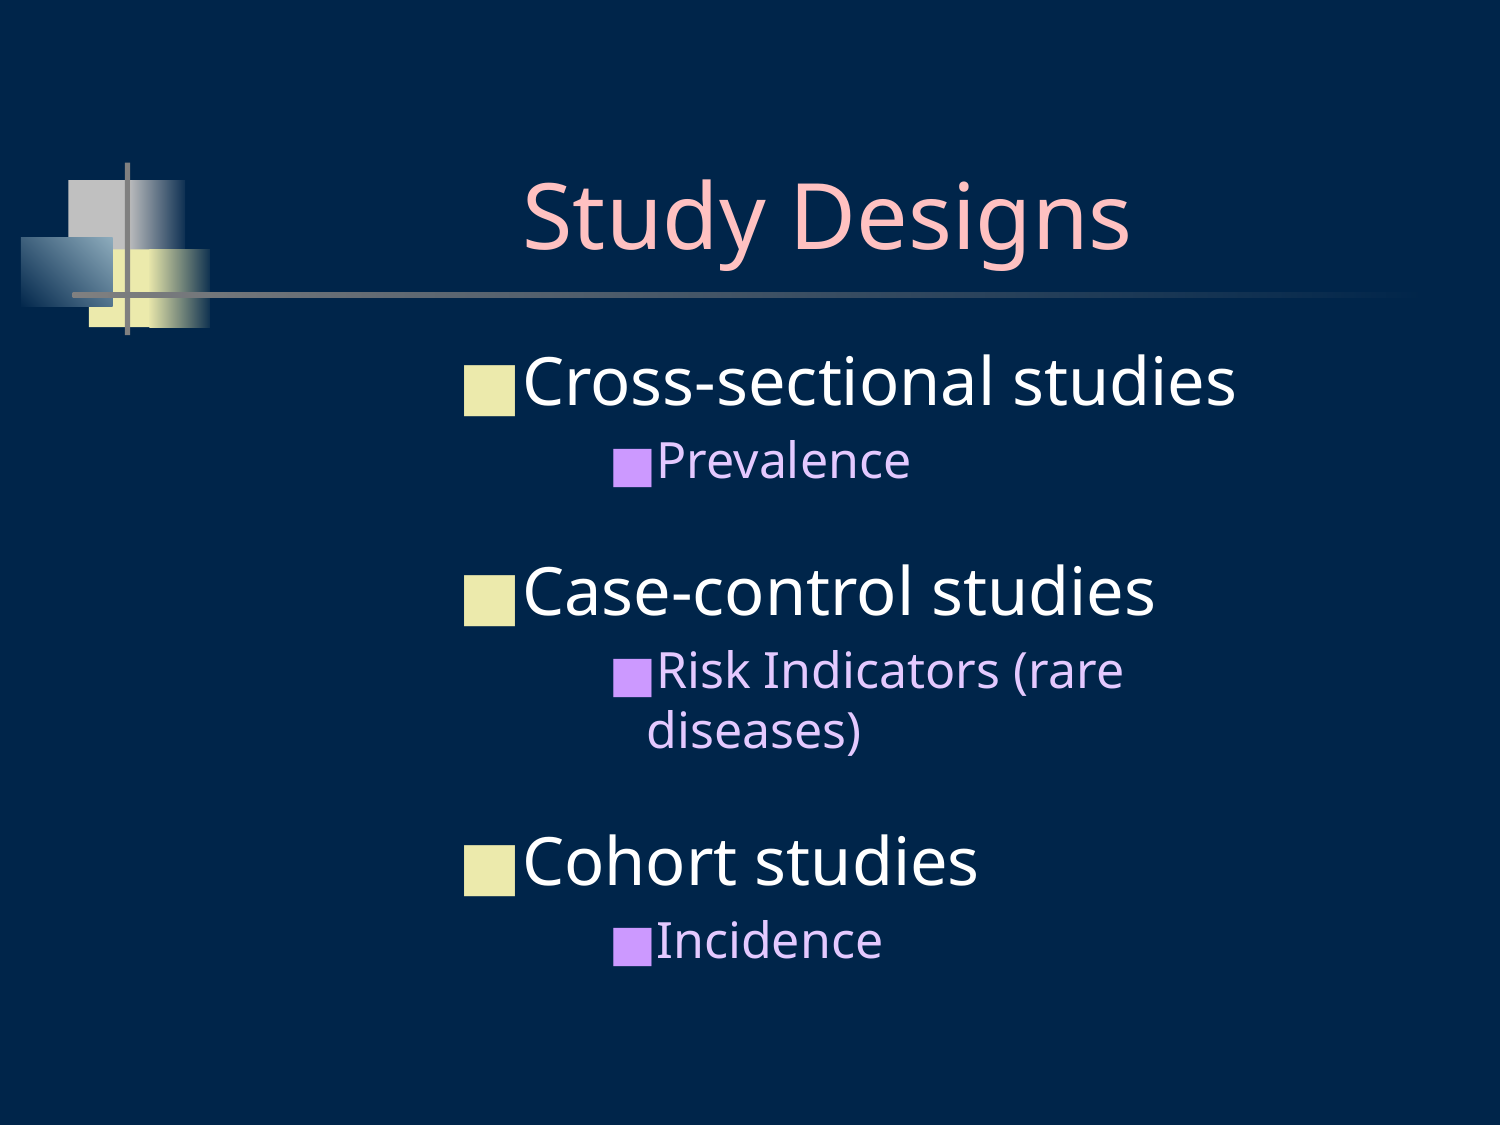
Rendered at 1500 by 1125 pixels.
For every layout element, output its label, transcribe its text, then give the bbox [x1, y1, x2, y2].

list Cross-sectional studies Prevalence Case-control studies Risk Indicators (rare diseases) Cohort studies Incidence [444, 331, 1363, 1006]
title Study Designs [188, 35, 1468, 275]
